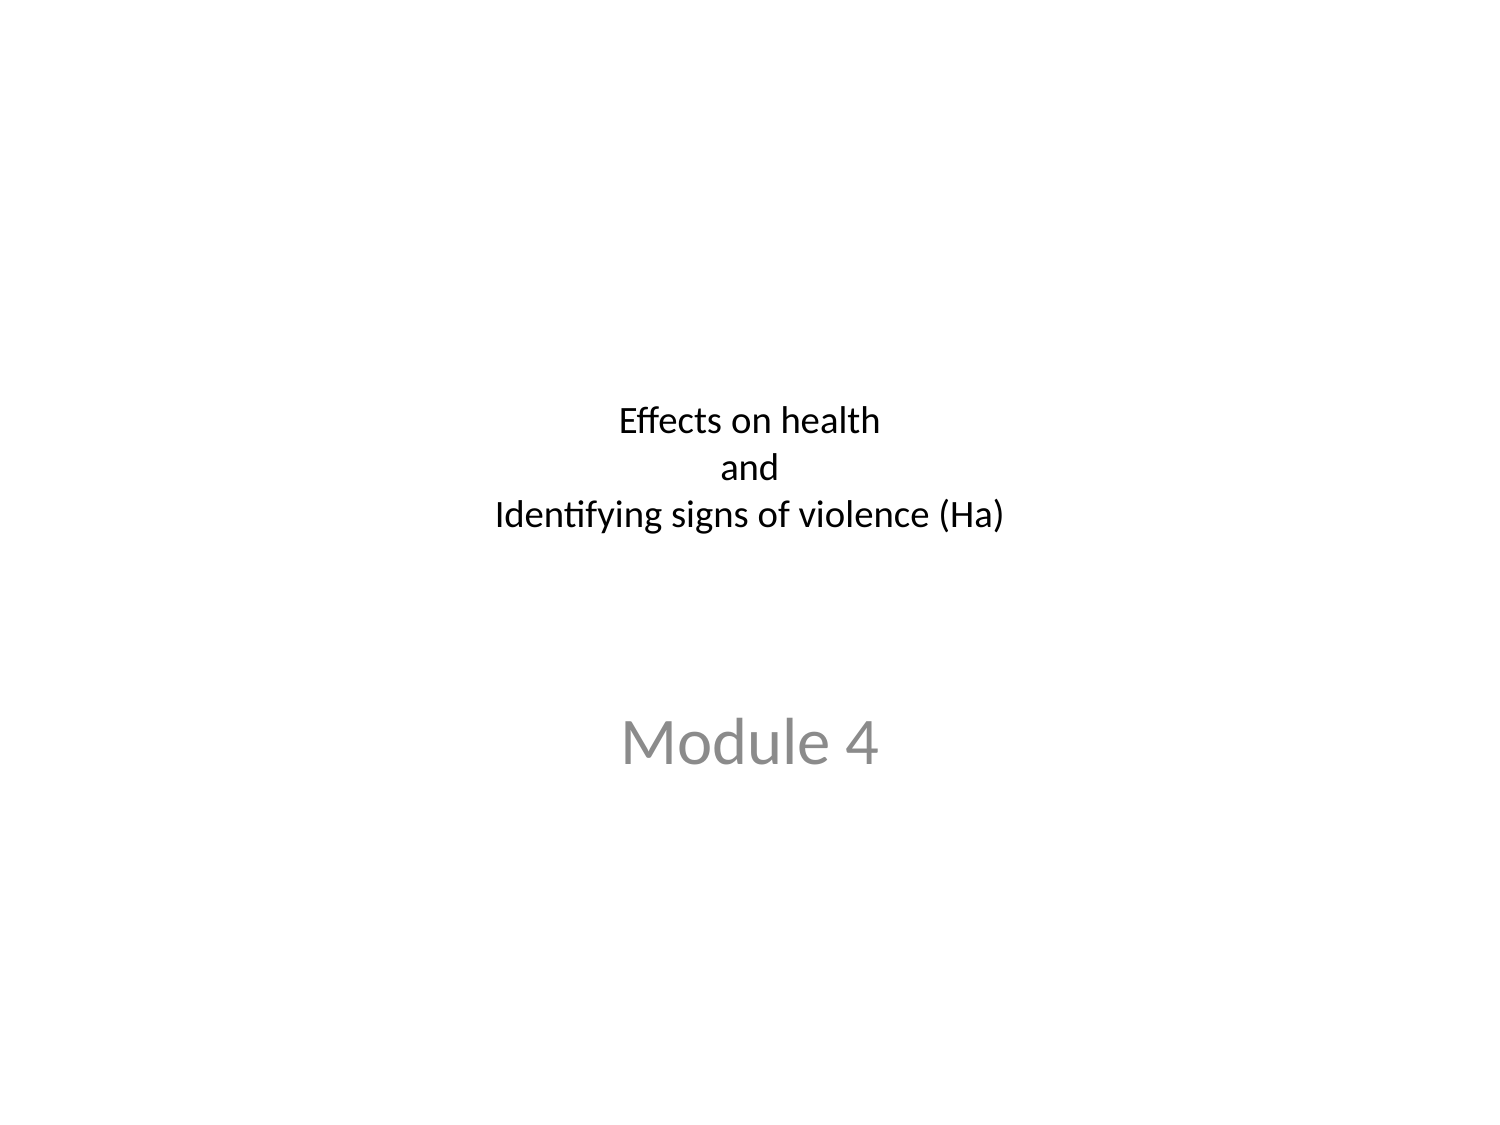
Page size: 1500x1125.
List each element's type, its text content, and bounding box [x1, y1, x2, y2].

title Effects on health and Identifying signs of violence (Ha) [112, 344, 1388, 586]
subtitle Module 4 [225, 690, 1275, 978]
